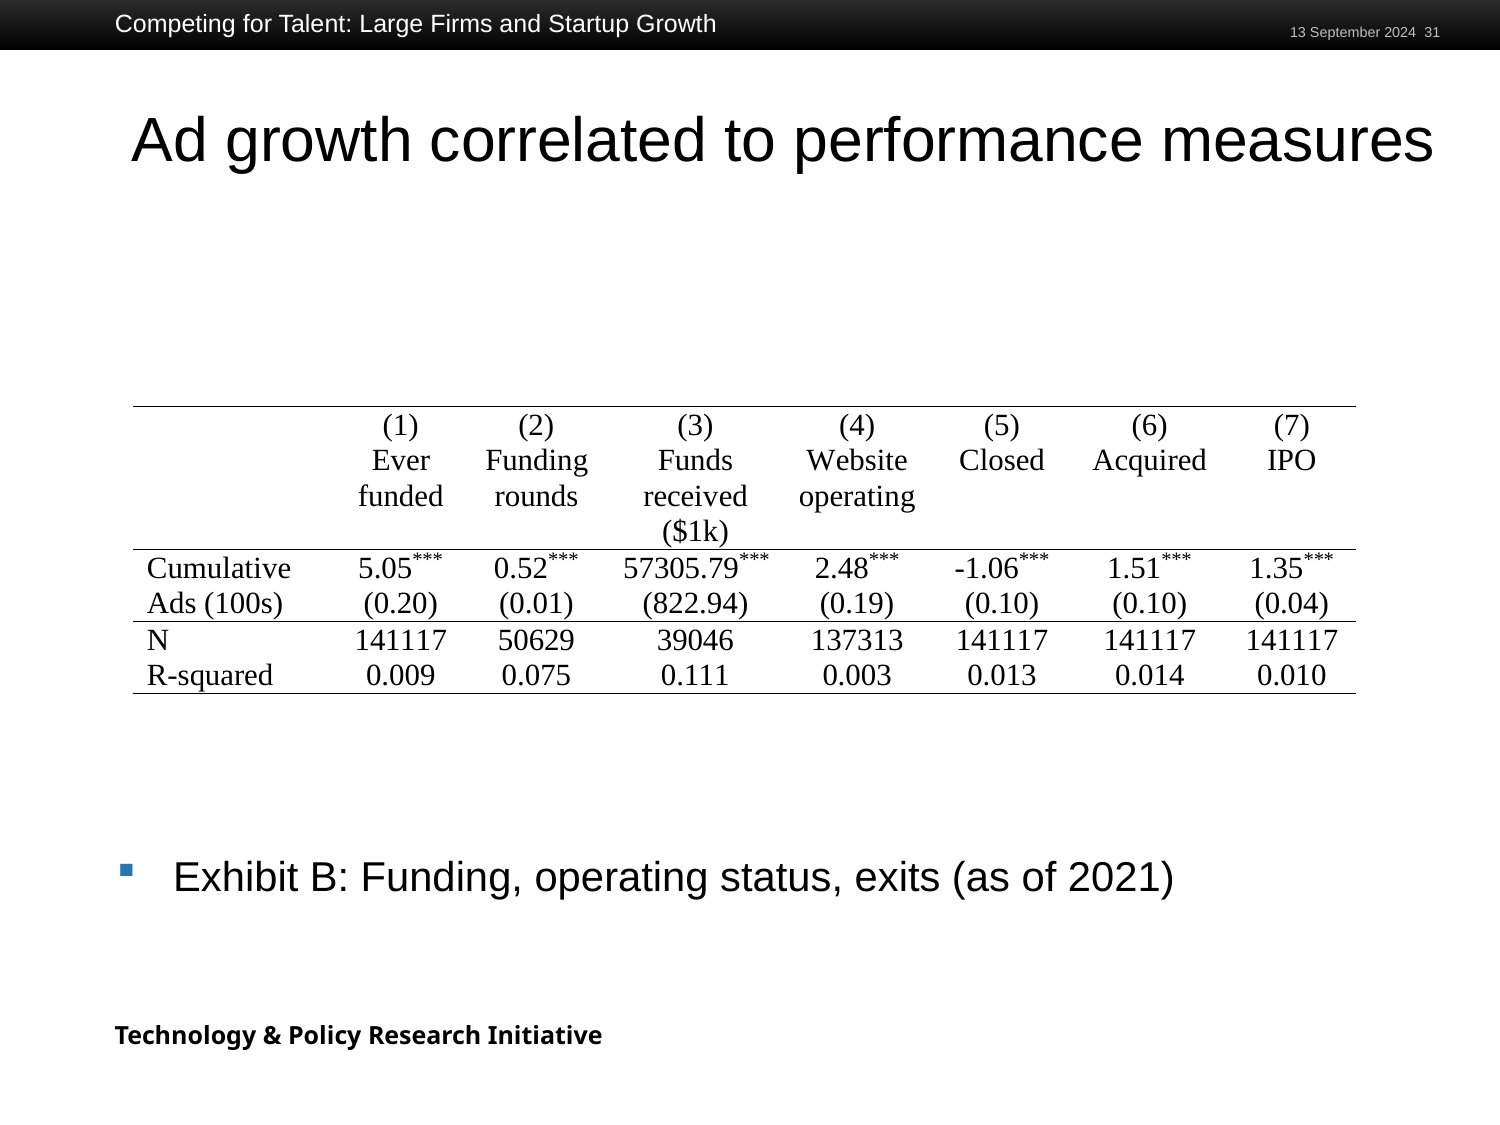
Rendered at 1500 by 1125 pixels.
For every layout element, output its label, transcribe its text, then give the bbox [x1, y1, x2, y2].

title Ad growth correlated to performance measures [116, 93, 1500, 195]
footer Competing for Talent: Large Firms and Startup Growth [99, 0, 938, 50]
text_box 13 September 2024 31 [1274, 12, 1488, 50]
list Exhibit B: Funding, operating status, exits (as of 2021) [116, 849, 1425, 901]
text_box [132, 405, 1361, 766]
